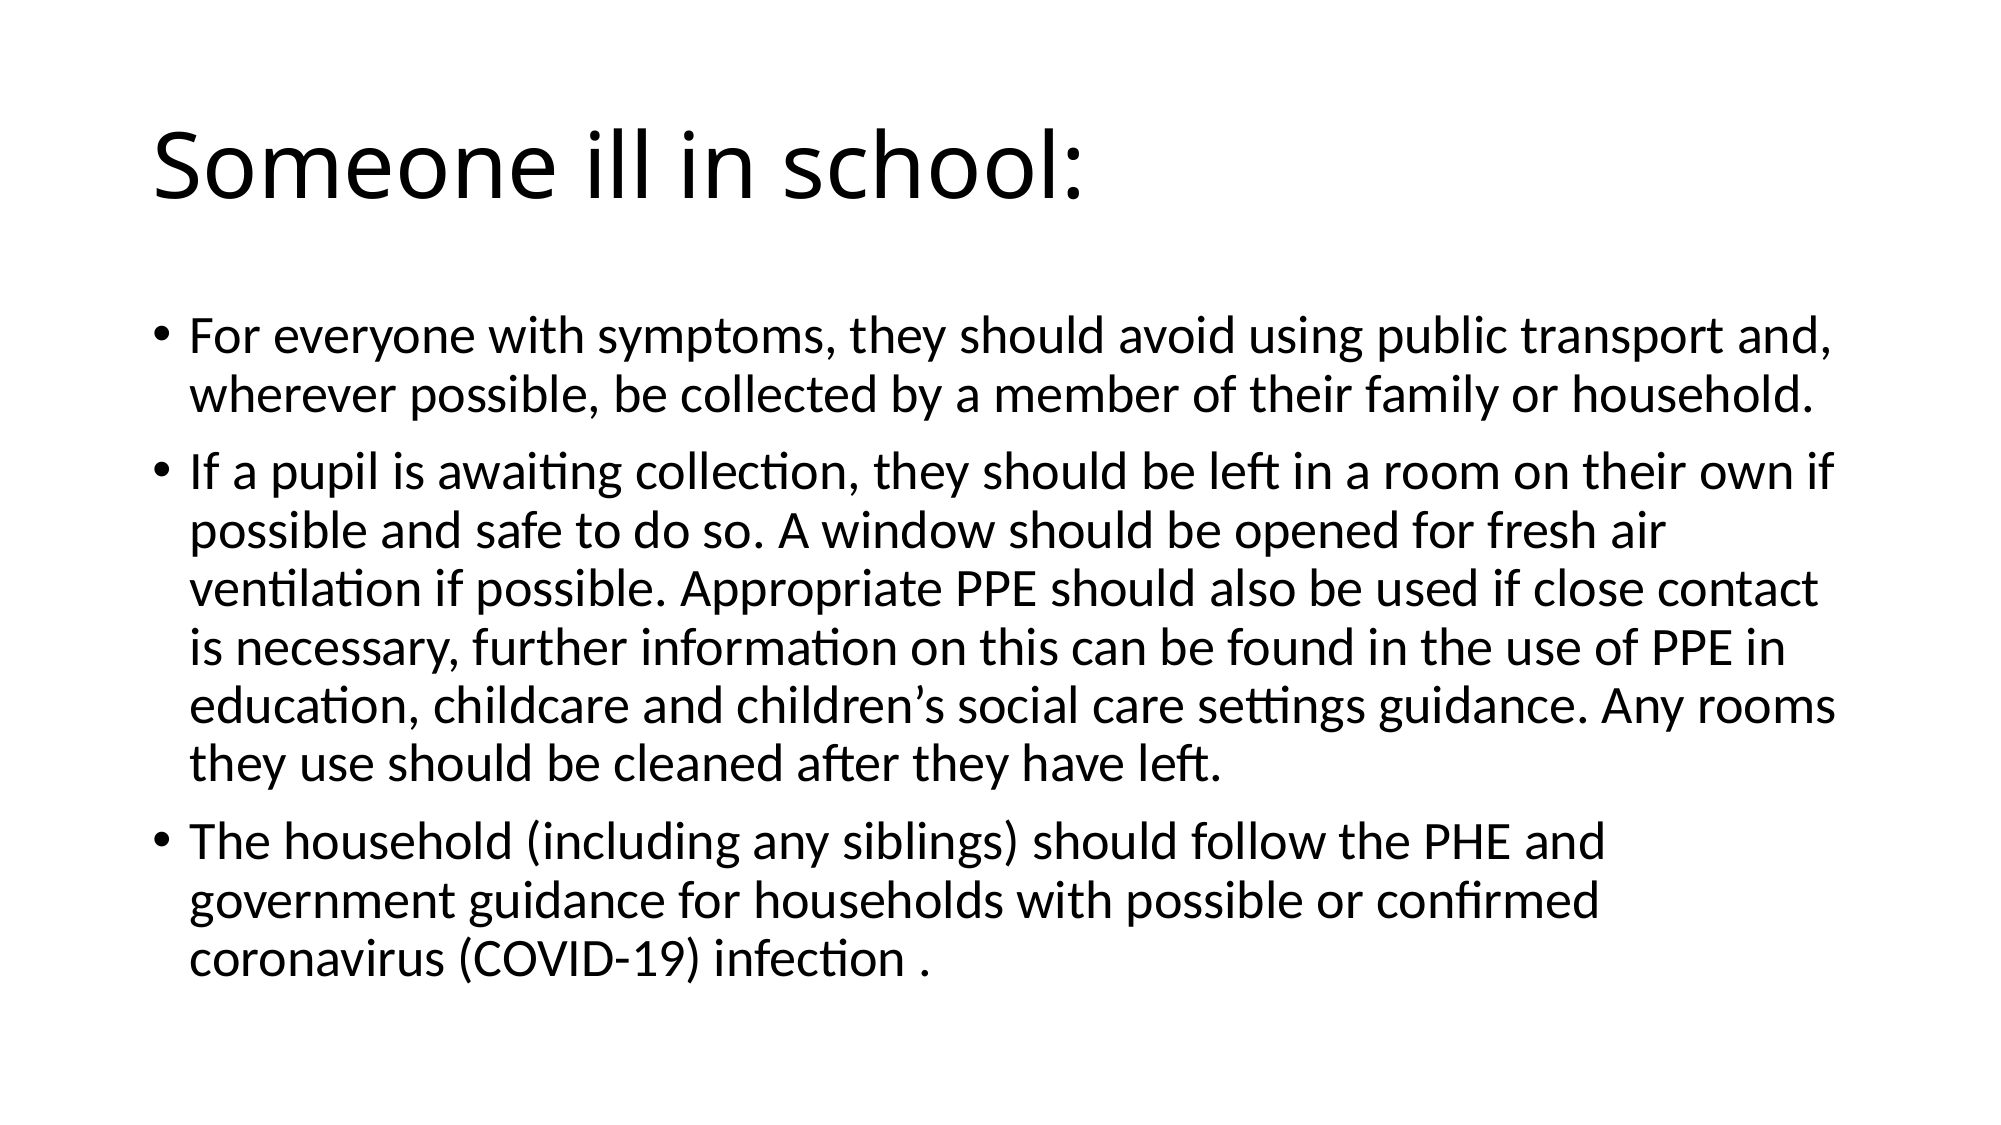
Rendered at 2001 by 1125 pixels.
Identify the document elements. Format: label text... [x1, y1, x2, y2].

title Someone ill in school: [137, 59, 1863, 278]
list For everyone with symptoms, they should avoid using public transport and, wherever possible, be collected by a member of their family or household. If a pupil is awaiting collection, they should be left in a room on their own if possible and safe to do so. A window should be opened for fresh air ventilation if possible. Appropriate PPE should also be used if close contact is necessary, further information on this can be found in the use of PPE in education, childcare and children’s social care settings guidance. Any rooms they use should be cleaned after they have left. The household (including any siblings) should follow the PHE and government guidance for households with possible or confirmed coronavirus (COVID-19) infection . [137, 299, 1863, 1014]
